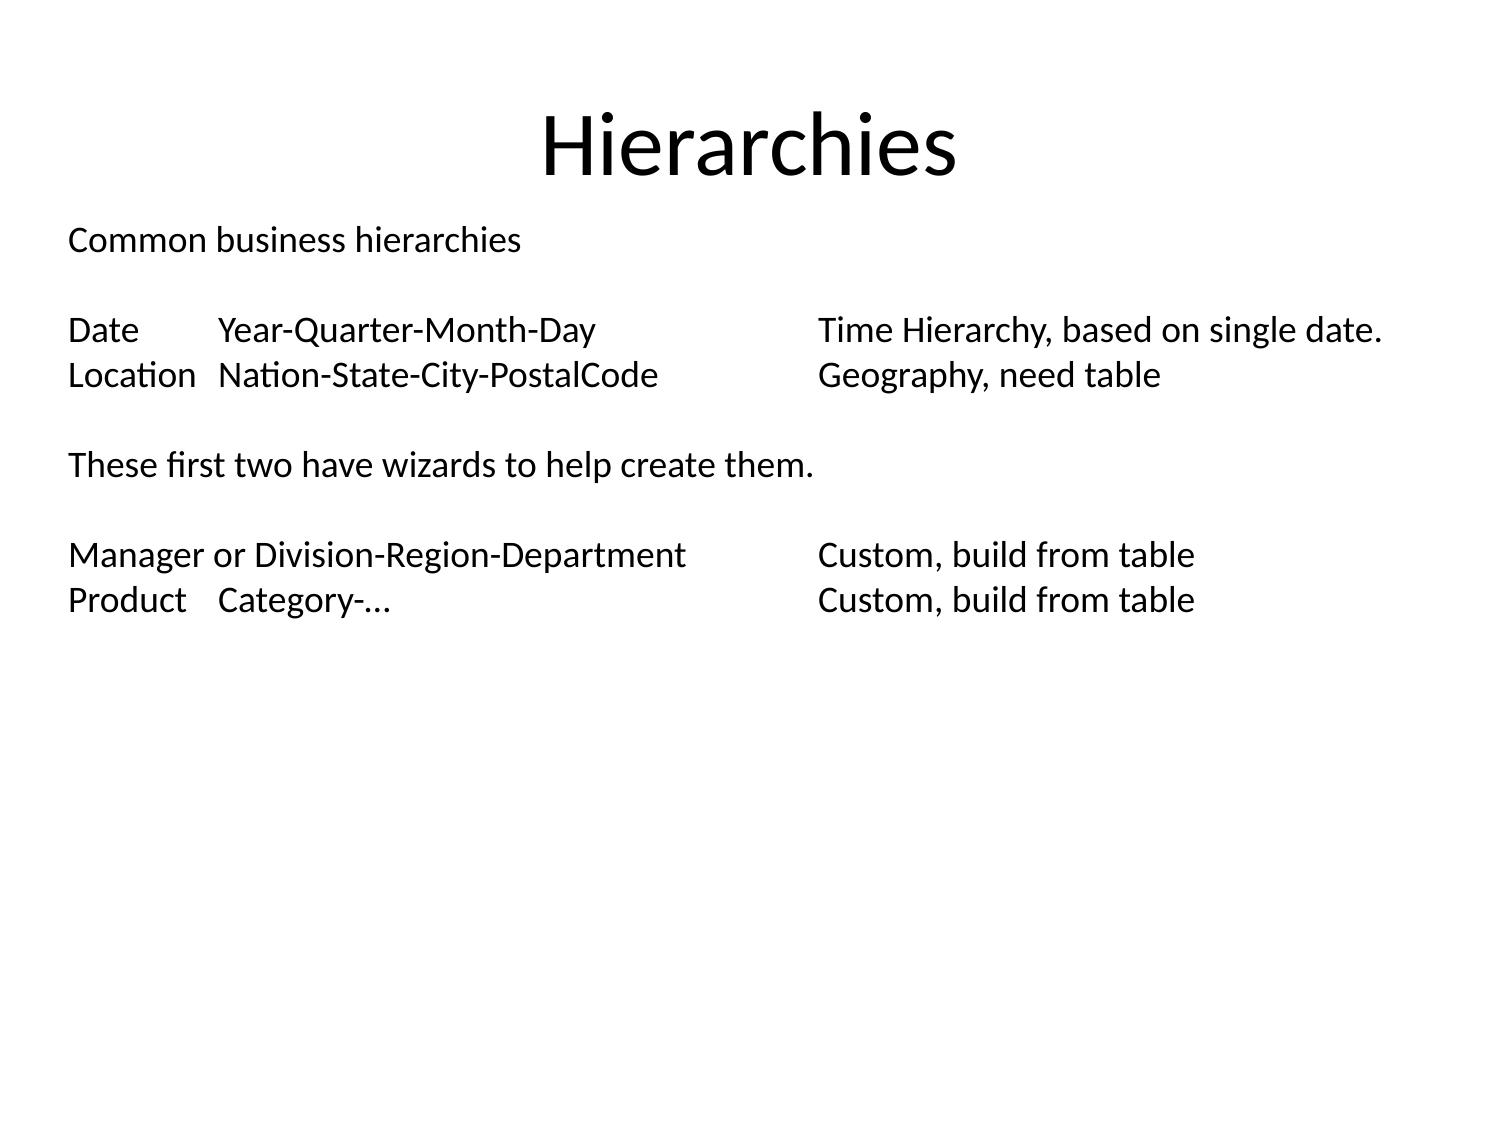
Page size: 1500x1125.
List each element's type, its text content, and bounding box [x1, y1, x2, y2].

text_box Common business hierarchies Date Year-Quarter-Month-Day Time Hierarchy, based on single date. Location Nation-State-City-PostalCode Geography, need table These first two have wizards to help create them. Manager or Division-Region-Department Custom, build from table Product Category-… Custom, build from table [53, 207, 1445, 628]
title Hierarchies [75, 45, 1425, 207]
